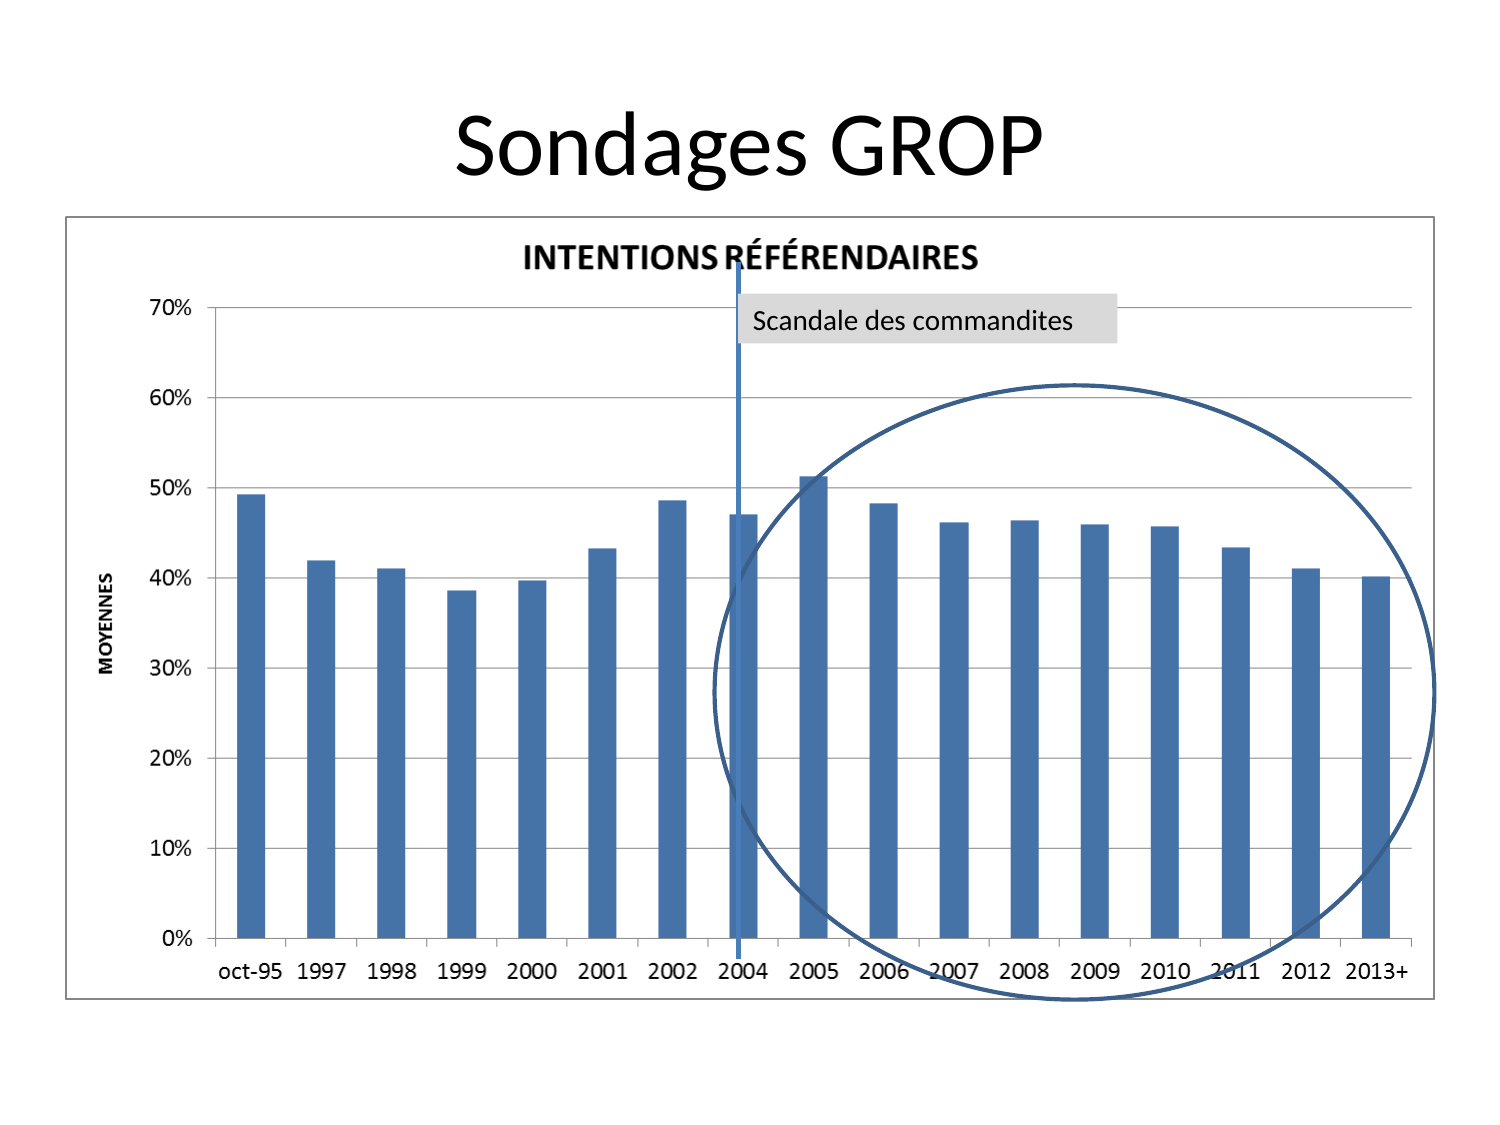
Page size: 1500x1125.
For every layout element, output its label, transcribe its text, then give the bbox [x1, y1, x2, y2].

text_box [737, 261, 1118, 960]
picture [65, 216, 1435, 1000]
title Sondages GROP [75, 45, 1425, 214]
